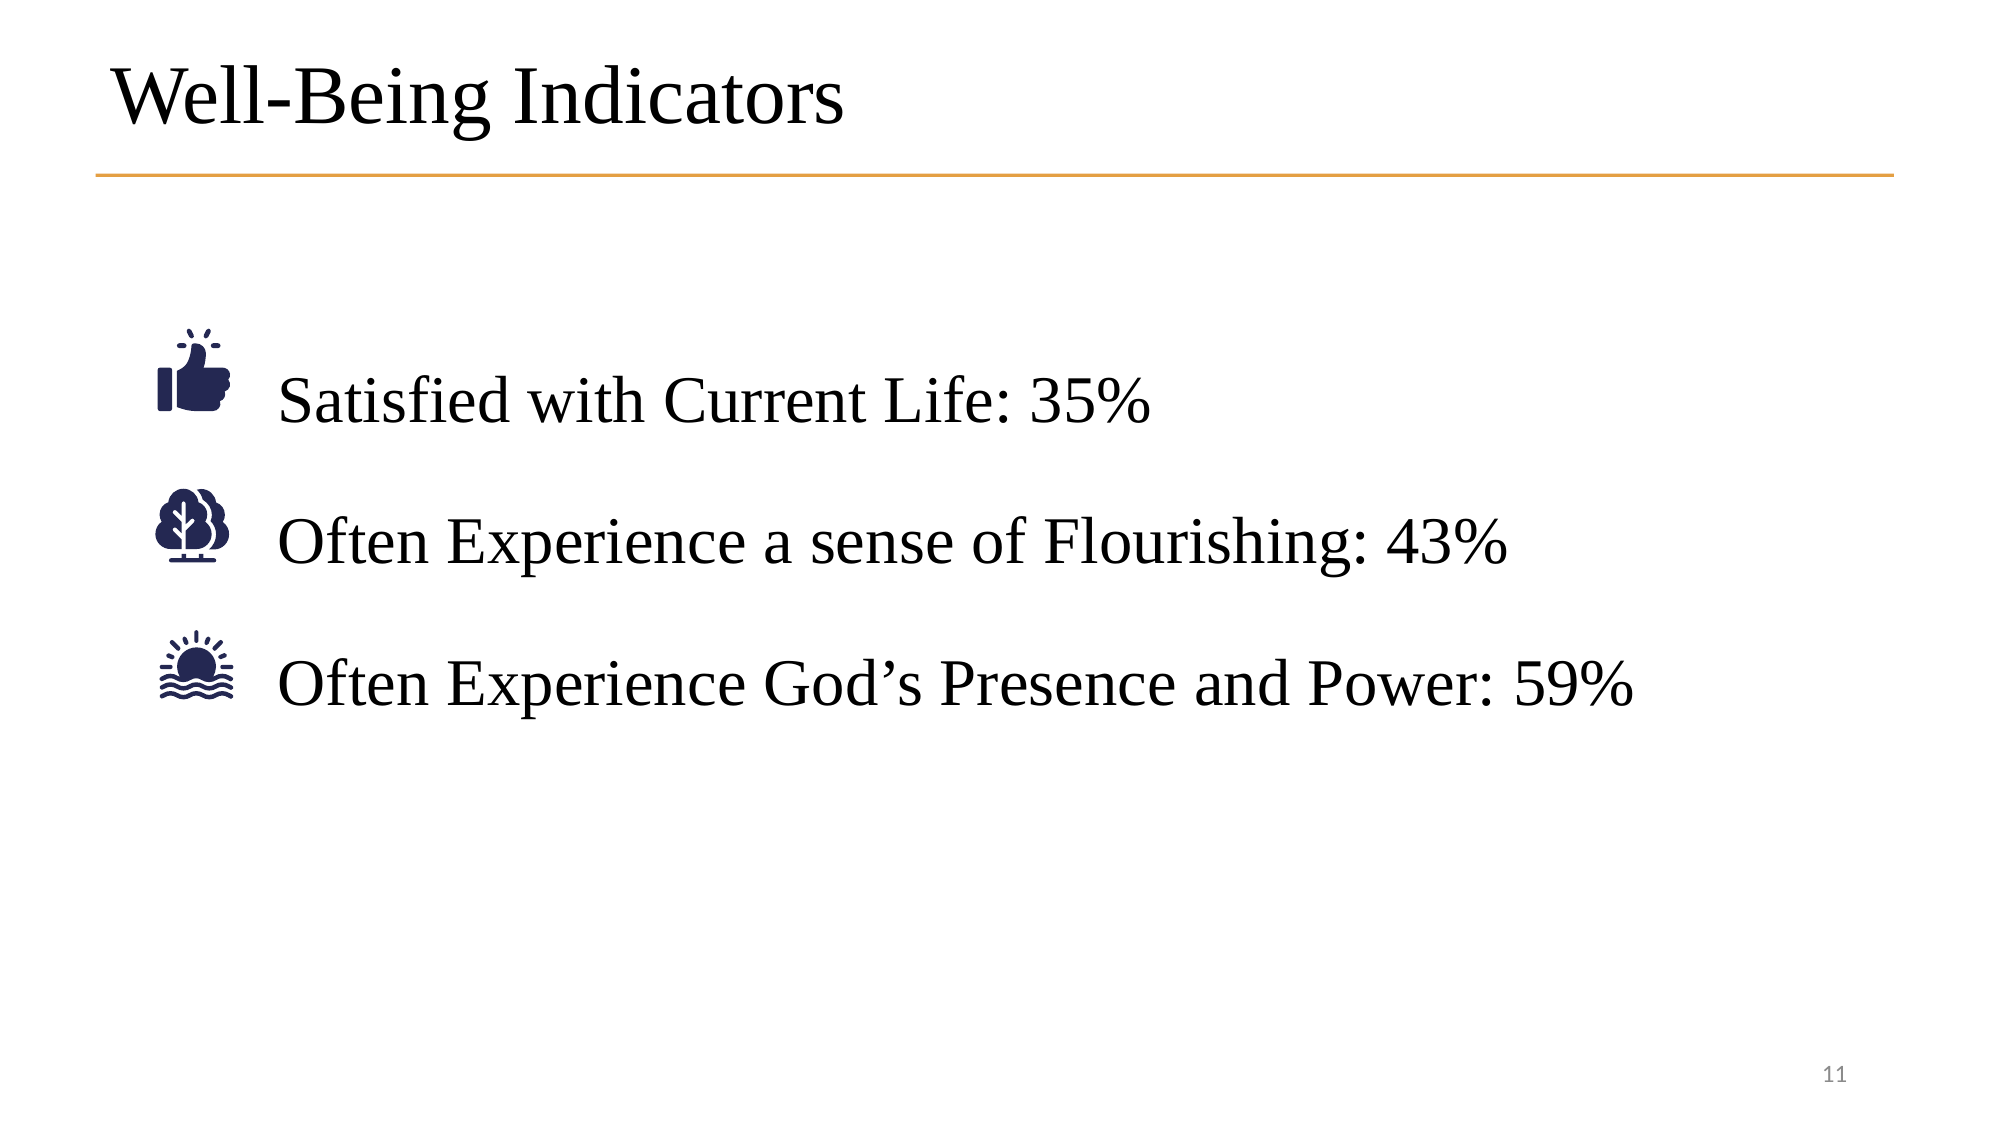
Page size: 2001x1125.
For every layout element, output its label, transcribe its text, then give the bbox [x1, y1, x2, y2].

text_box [155, 488, 230, 563]
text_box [159, 630, 234, 700]
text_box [157, 328, 232, 412]
text_box Well-Being Indicators [95, 33, 1292, 148]
list Satisfied with Current Life: 35% Often Experience a sense of Flourishing: 43% Often Experience God’s Presence and Power: 59% [262, 308, 1716, 1026]
slide_number 11 [1412, 1042, 1863, 1103]
